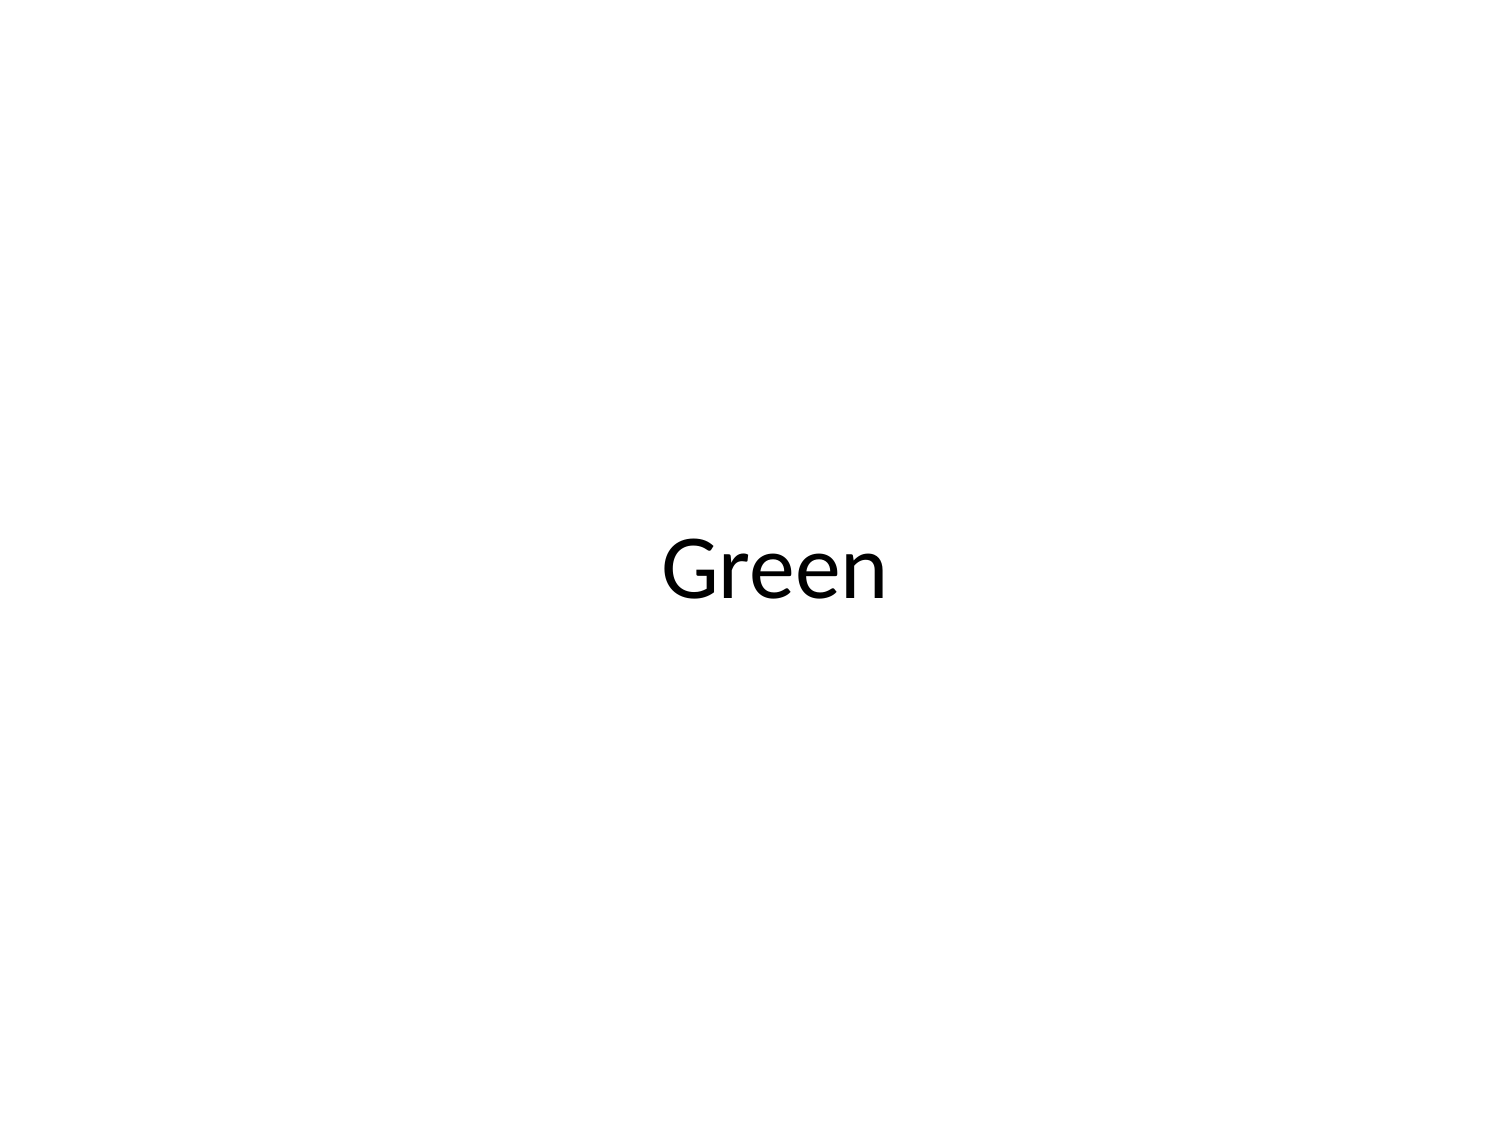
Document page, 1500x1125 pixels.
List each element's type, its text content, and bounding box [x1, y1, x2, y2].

title Green [100, 468, 1451, 656]
